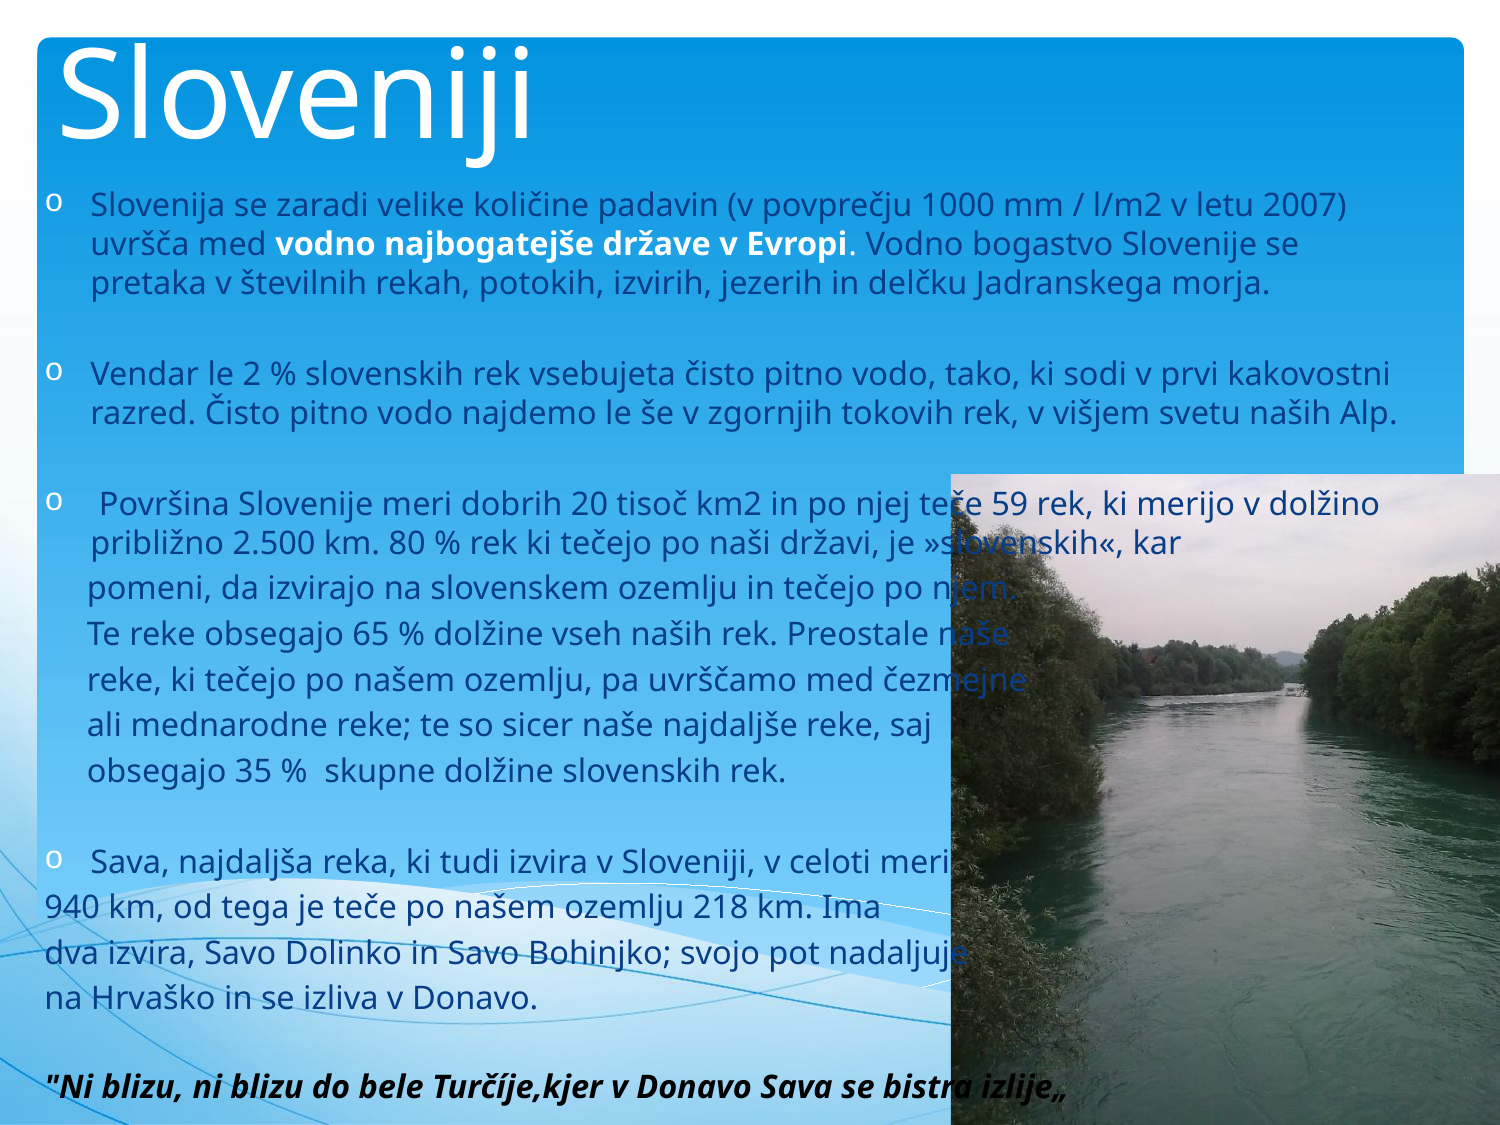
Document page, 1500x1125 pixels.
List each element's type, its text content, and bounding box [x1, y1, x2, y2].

picture [0, 0, 1500, 1125]
list Slovenija se zaradi velike količine padavin (v povprečju 1000 mm / l/m2 v letu 2007) uvršča med vodno najbogatejše države v Evropi. Vodno bogastvo Slovenije se pretaka v številnih rekah, potokih, izvirih, jezerih in delčku Jadranskega morja. Vendar le 2 % slovenskih rek vsebujeta čisto pitno vodo, tako, ki sodi v prvi kakovostni razred. Čisto pitno vodo najdemo le še v zgornjih tokovih rek, v višjem svetu naših Alp. Površina Slovenije meri dobrih 20 tisoč km2 in po njej teče 59 rek, ki merijo v dolžino približno 2.500 km. 80 % rek ki tečejo po naši državi, je »slovenskih«, kar pomeni, da izvirajo na slovenskem ozemlju in tečejo po njem. Te reke obsegajo 65 % dolžine vseh naših rek. Preostale naše reke, ki tečejo po našem ozemlju, pa uvrščamo med čezmejne ali mednarodne reke; te so sicer naše najdaljše reke, saj obsegajo 35 % skupne dolžine slovenskih rek. Sava, najdaljša reka, ki tudi izvira v Sloveniji, v celoti meri 940 km, od tega je teče po našem ozemlju 218 km. Ima dva izvira, Savo Dolinko in Savo Bohinjko; svojo pot nadaljuje na Hrvaško in se izliva v Donavo. "Ni blizu, ni blizu do bele Turčíje,kjer v Donavo Sava se bistra izlije„ [29, 125, 1425, 1125]
title Voda v Sloveniji [41, 19, 928, 125]
